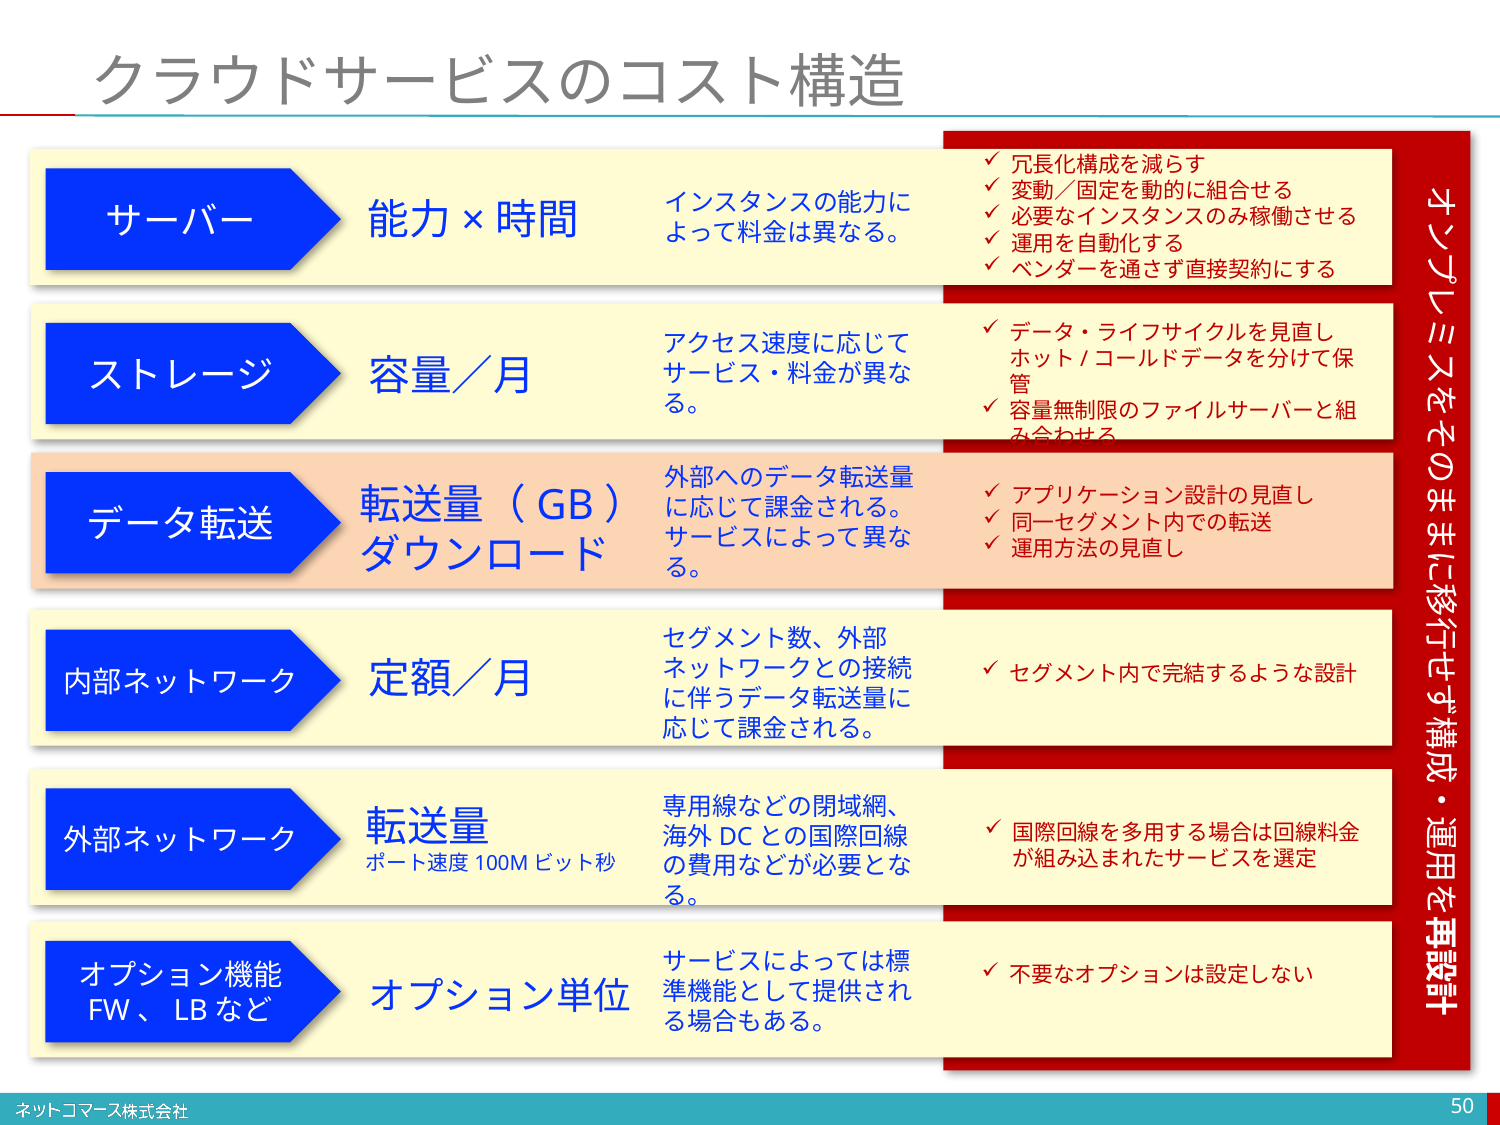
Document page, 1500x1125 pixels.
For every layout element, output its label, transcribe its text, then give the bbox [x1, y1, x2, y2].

text_box 能力×時間 [353, 185, 594, 251]
text_box [941, 129, 1473, 1072]
text_box データ・ライフサイクルを見直しホット/コールドデータを分けて保管 容量無制限のファイルサーバーと組み合わせる [966, 310, 1391, 457]
text_box オンプレミスをそのままに移行せず構成・運用を再設計 [1399, 172, 1471, 1030]
text_box 国際回線を多用する場合は回線料金が組み込まれたサービスを選定 [969, 810, 1394, 878]
text_box 転送量（GB） ダウンロード [344, 470, 649, 585]
text_box [28, 147, 968, 287]
slide_number 50 [1139, 1089, 1490, 1125]
text_box [27, 919, 1394, 1059]
text_box サービスによっては標準機能として提供される場合もある。 [648, 938, 944, 1044]
text_box 冗長化構成を減らす 変動／固定を動的に組合せる 必要なインスタンスのみ稼働させる 運用を自動化する ベンダーを通さず直接契約にする [968, 143, 1392, 289]
text_box [28, 608, 1394, 748]
text_box 内部ネットワーク [43, 627, 344, 734]
text_box データ転送 [43, 469, 344, 576]
text_box 容量／月 [353, 341, 551, 407]
text_box インスタンスの能力によって料金は異なる。 [649, 179, 944, 254]
text_box [29, 301, 1396, 441]
text_box セグメント数、外部ネットワークとの接続に伴うデータ転送量に応じて課金される。 [648, 615, 942, 750]
text_box ストレージ [43, 320, 344, 427]
text_box 外部へのデータ転送量に応じて課金される。サービスによって異なる。 [649, 453, 944, 589]
text_box 転送量 ポート速度100Mビット秒 [350, 792, 631, 882]
text_box セグメント内で完結するような設計 [966, 652, 1391, 694]
text_box オプション機能 FW、LBなど [43, 938, 343, 1045]
text_box [29, 451, 1396, 591]
picture [16, 1101, 188, 1120]
text_box アクセス速度に応じてサービス・料金が異なる。 [648, 320, 942, 426]
text_box 外部ネットワーク [43, 786, 344, 892]
text_box 専用線などの閉域網、海外DCとの国際回線の費用などが必要となる。 [648, 782, 944, 918]
text_box 定額／月 [353, 644, 551, 710]
text_box オプション単位 [354, 964, 647, 1024]
title クラウドサービスのコスト構造 [75, 45, 1500, 114]
text_box アプリケーション設計の見直し 同一セグメント内での転送 運用方法の見直し [968, 474, 1392, 569]
text_box [28, 767, 1394, 907]
text_box サーバー [43, 166, 344, 272]
text_box 不要なオプションは設定しない [966, 953, 1391, 995]
